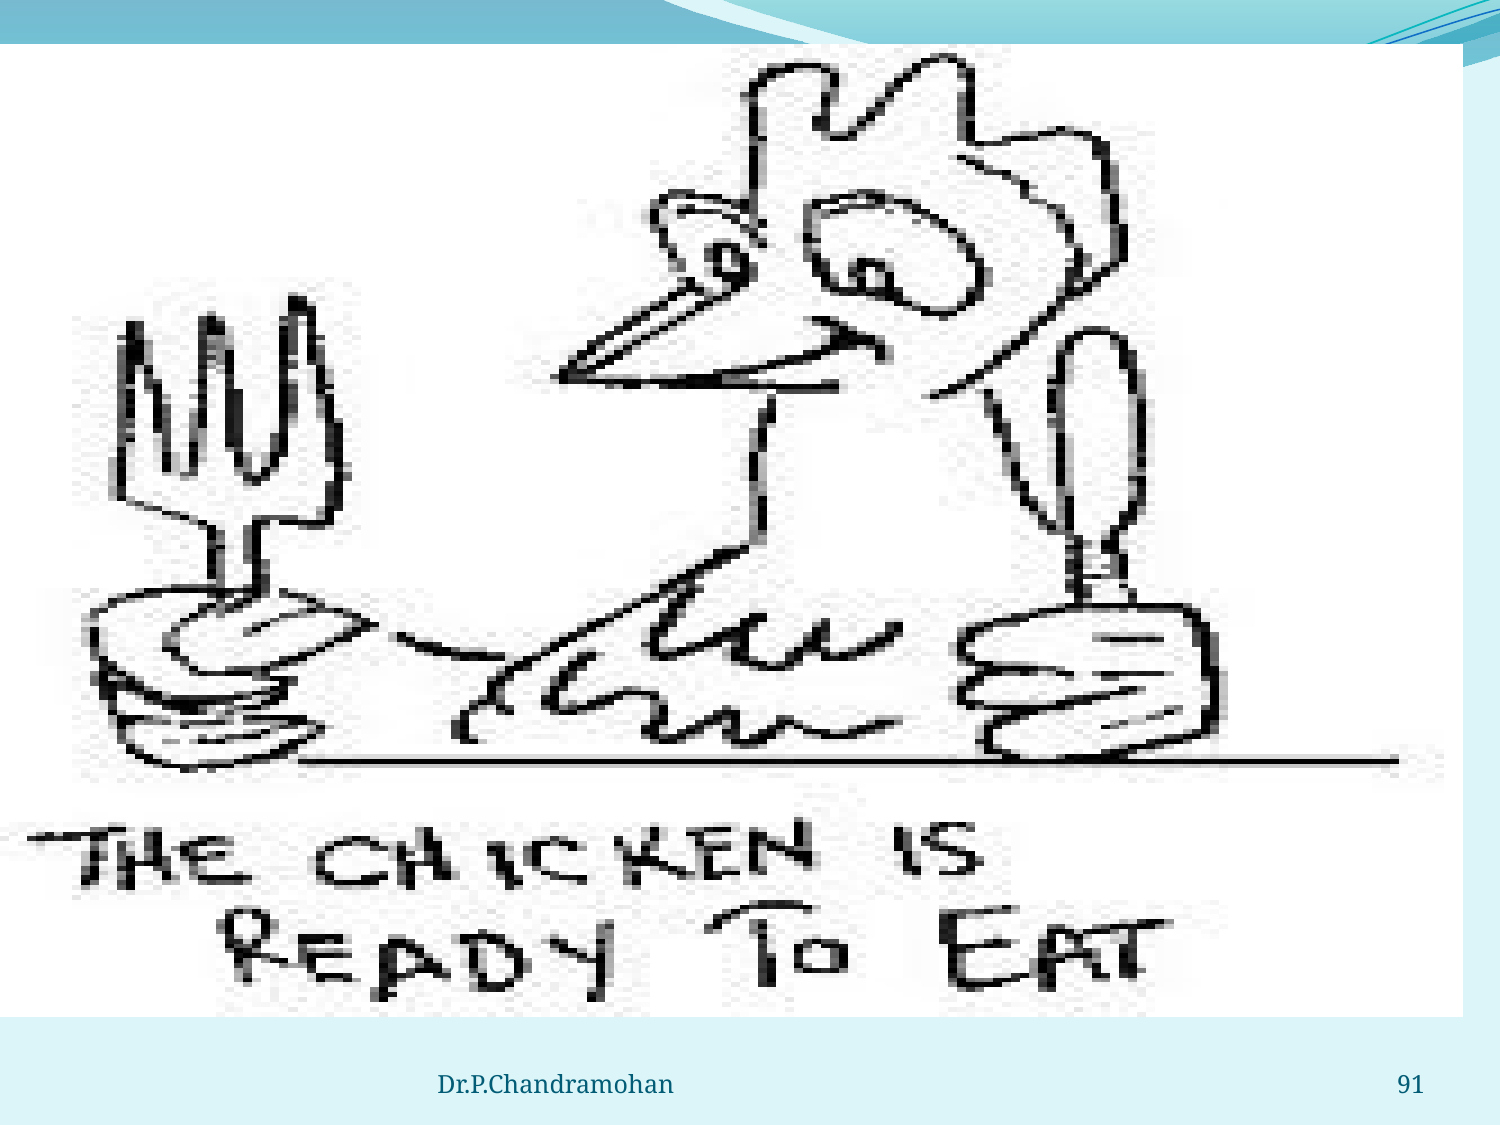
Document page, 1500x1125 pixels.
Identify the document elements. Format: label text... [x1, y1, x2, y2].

slide_number 91 [1299, 1042, 1425, 1103]
footer Dr.P.Chandramohan [437, 1042, 988, 1103]
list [0, 44, 1463, 1018]
